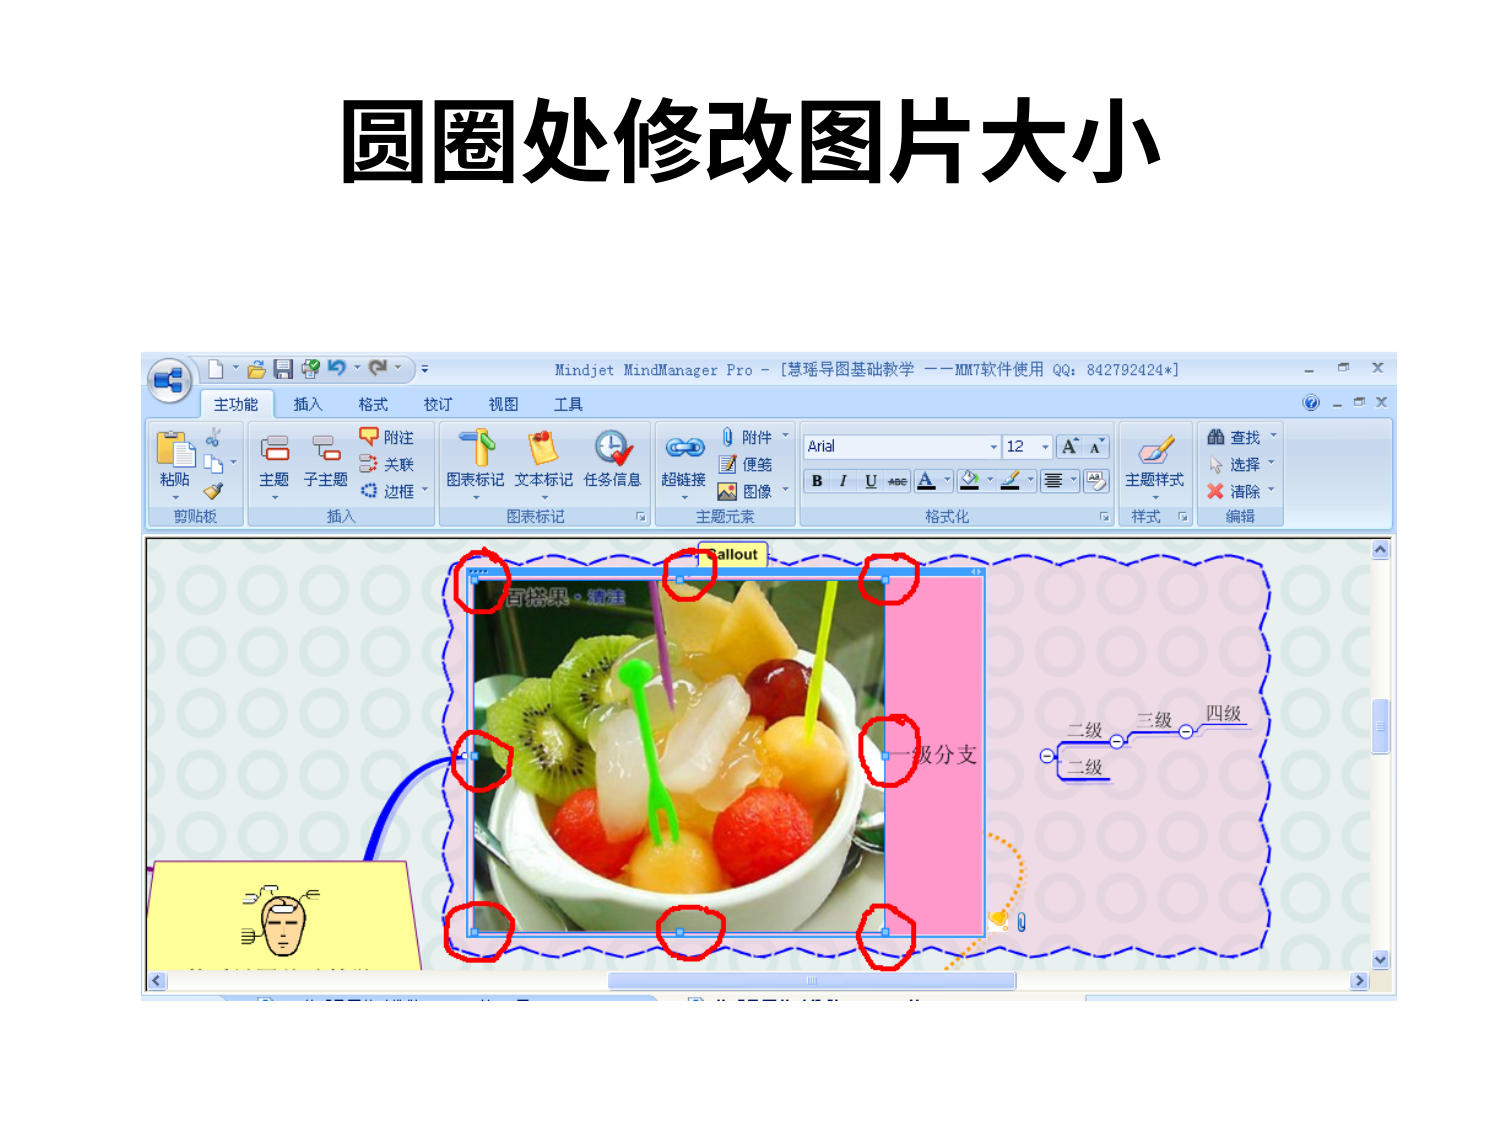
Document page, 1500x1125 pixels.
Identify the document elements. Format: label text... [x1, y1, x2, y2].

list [140, 262, 1397, 1001]
title 圆圈处修改图片大小 [75, 45, 1425, 233]
